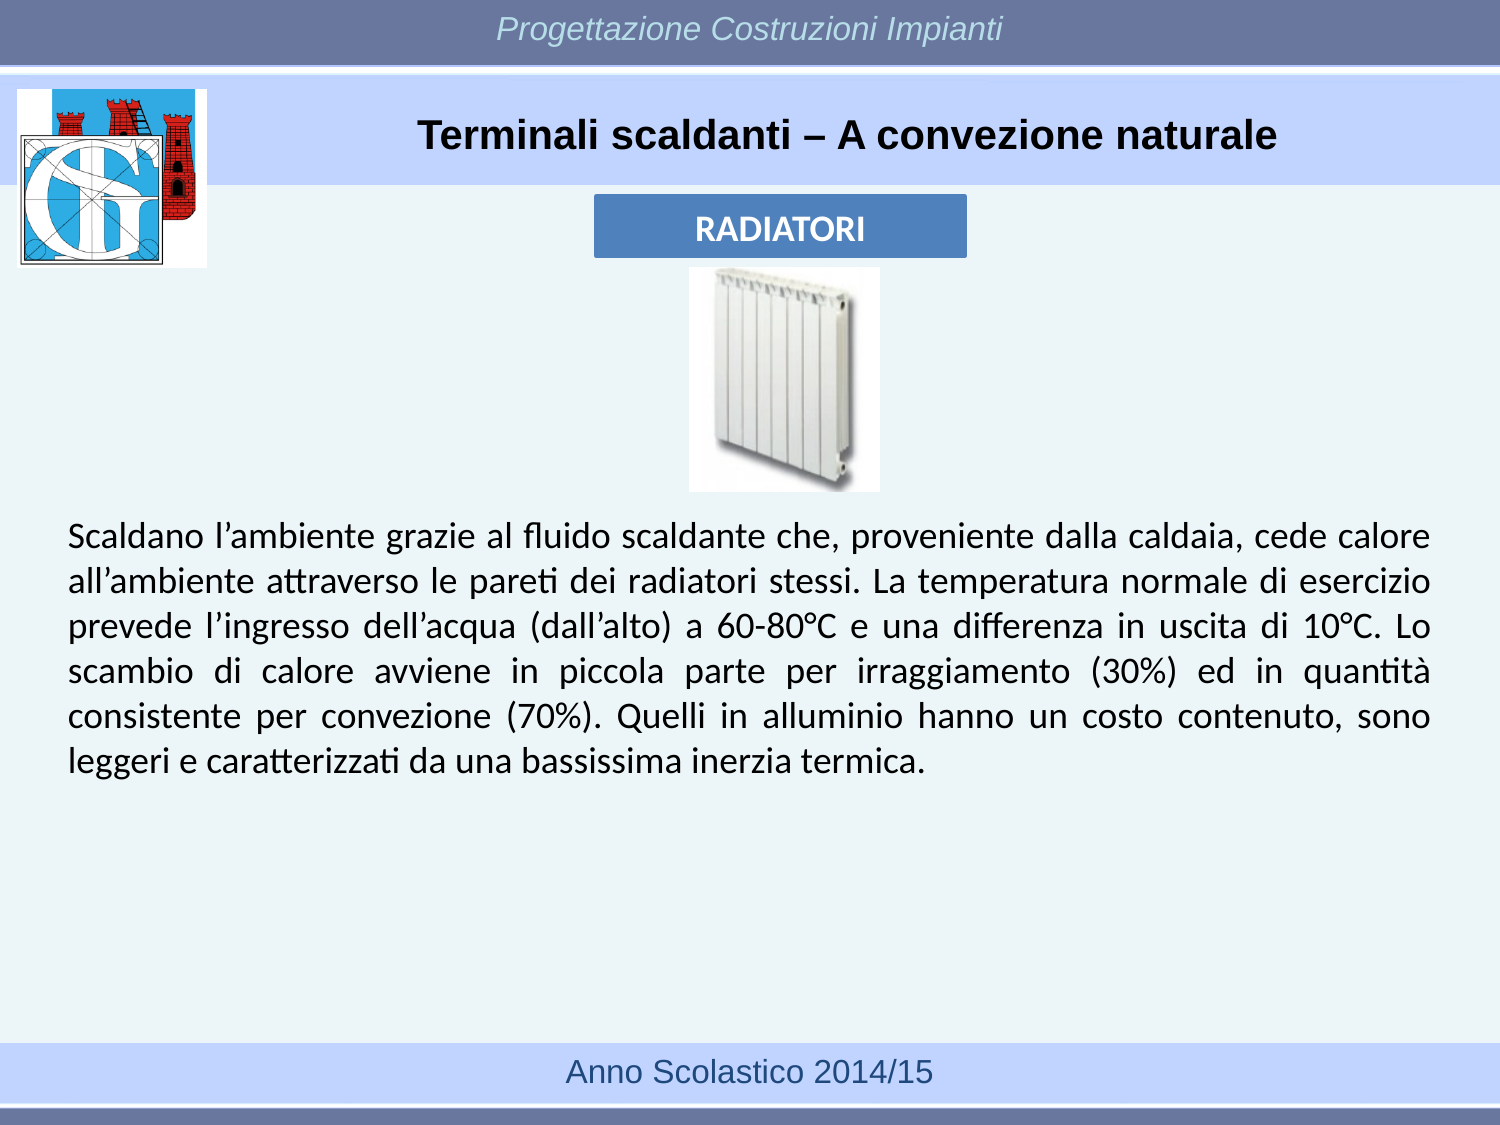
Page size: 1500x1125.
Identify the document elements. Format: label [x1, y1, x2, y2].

picture [17, 89, 207, 268]
text_box [0, 0, 1500, 1125]
picture [689, 266, 881, 492]
